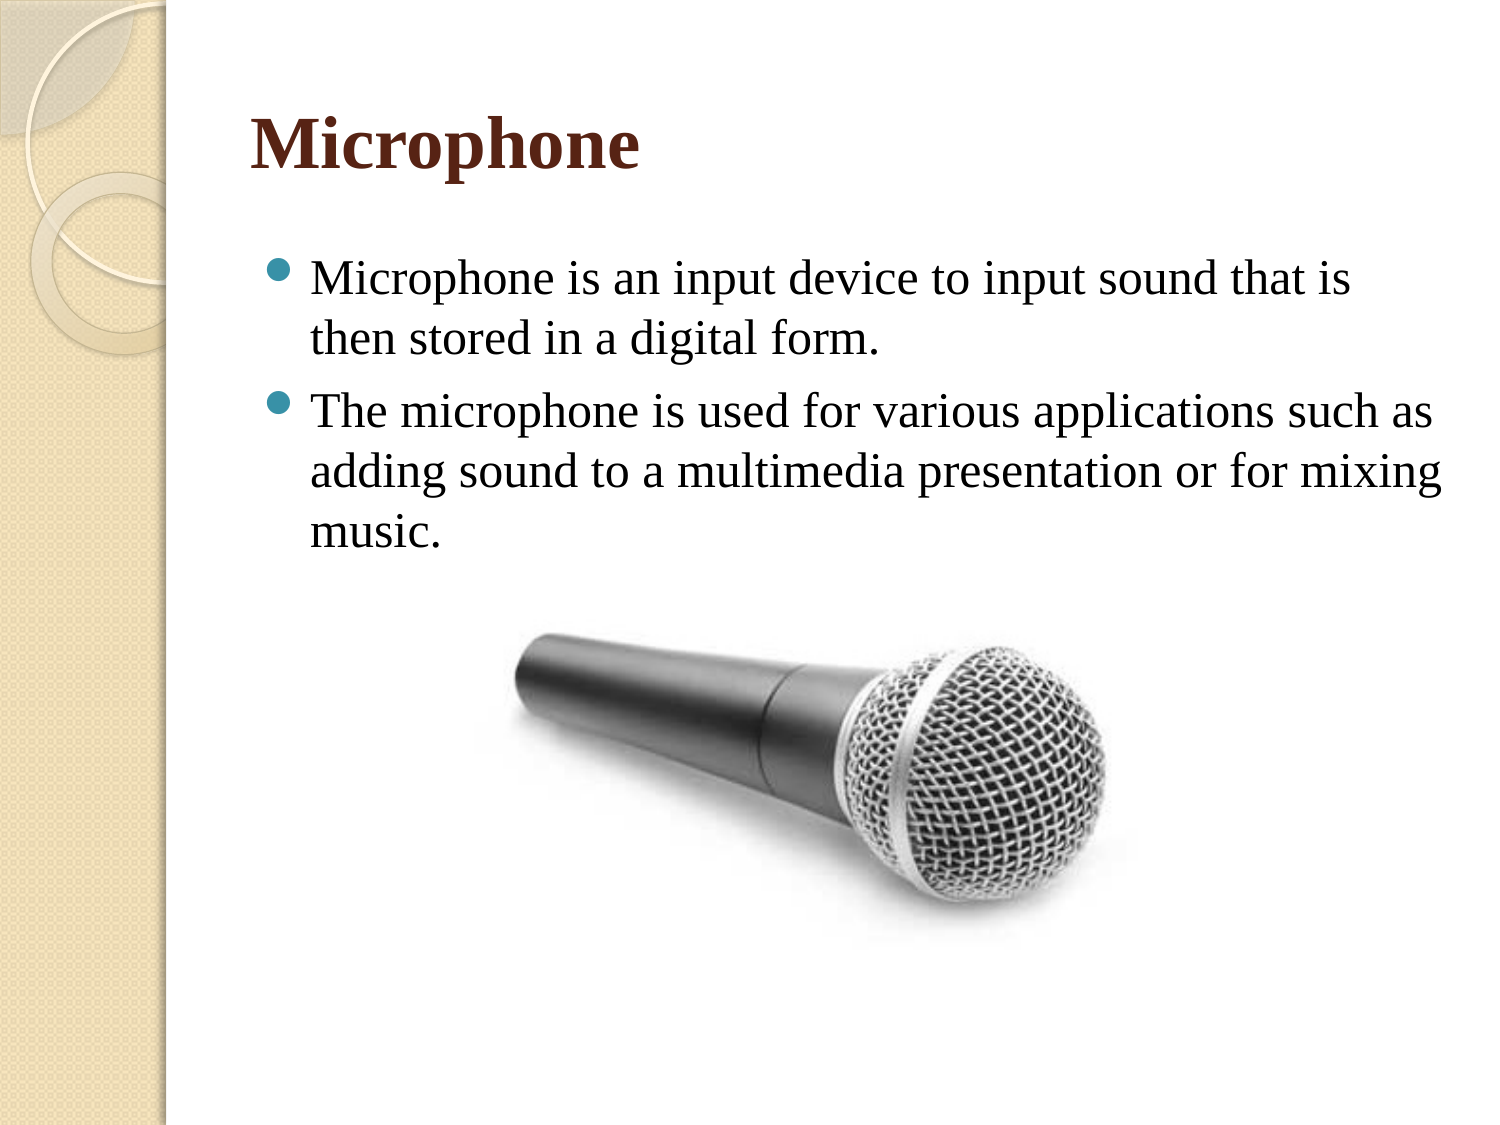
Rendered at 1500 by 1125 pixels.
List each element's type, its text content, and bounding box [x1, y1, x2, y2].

list Microphone is an input device to input sound that is then stored in a digital form. The microphone is used for various applications such as adding sound to a multimedia presentation or for mixing music. [235, 237, 1466, 1025]
title Microphone [235, 45, 1466, 233]
picture [474, 558, 1138, 951]
